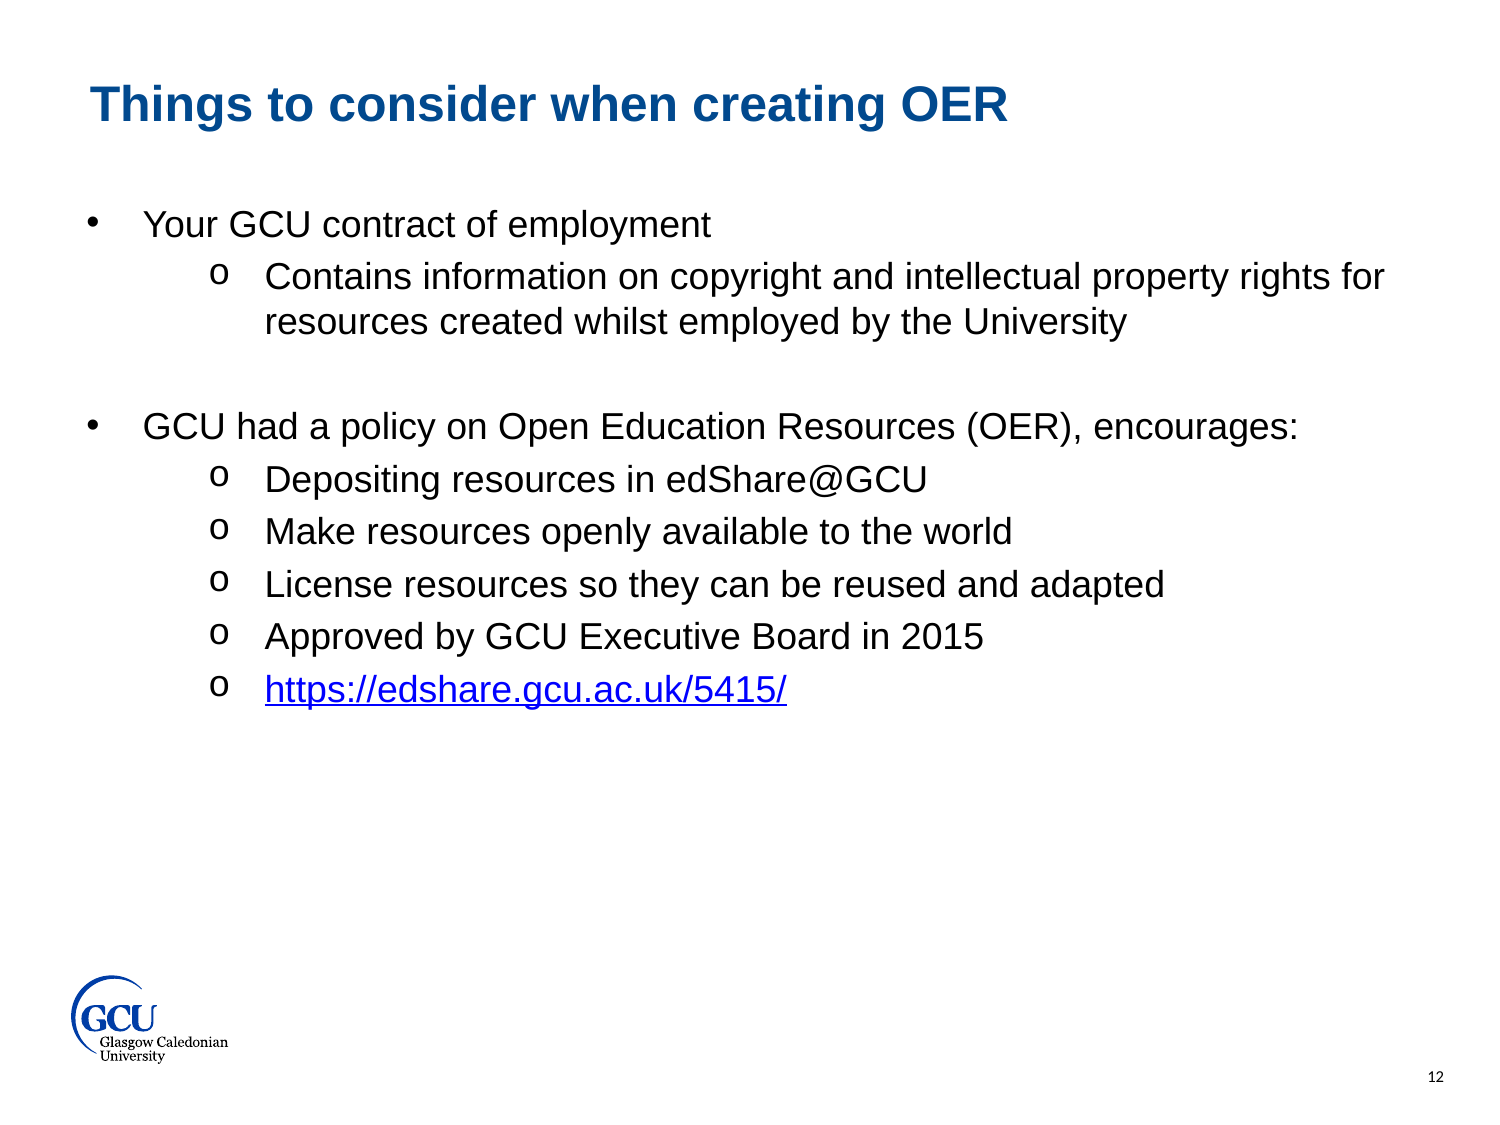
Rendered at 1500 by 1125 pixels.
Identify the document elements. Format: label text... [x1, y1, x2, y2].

list Your GCU contract of employment Contains information on copyright and intellectual property rights for resources created whilst employed by the University GCU had a policy on Open Education Resources (OER), encourages: Depositing resources in edShare@GCU Make resources openly available to the world License resources so they can be reused and adapted Approved by GCU Executive Board in 2015 https://edshare.gcu.ac.uk/5415/ [71, 139, 1430, 878]
list Things to consider when creating OER [74, 63, 1434, 140]
